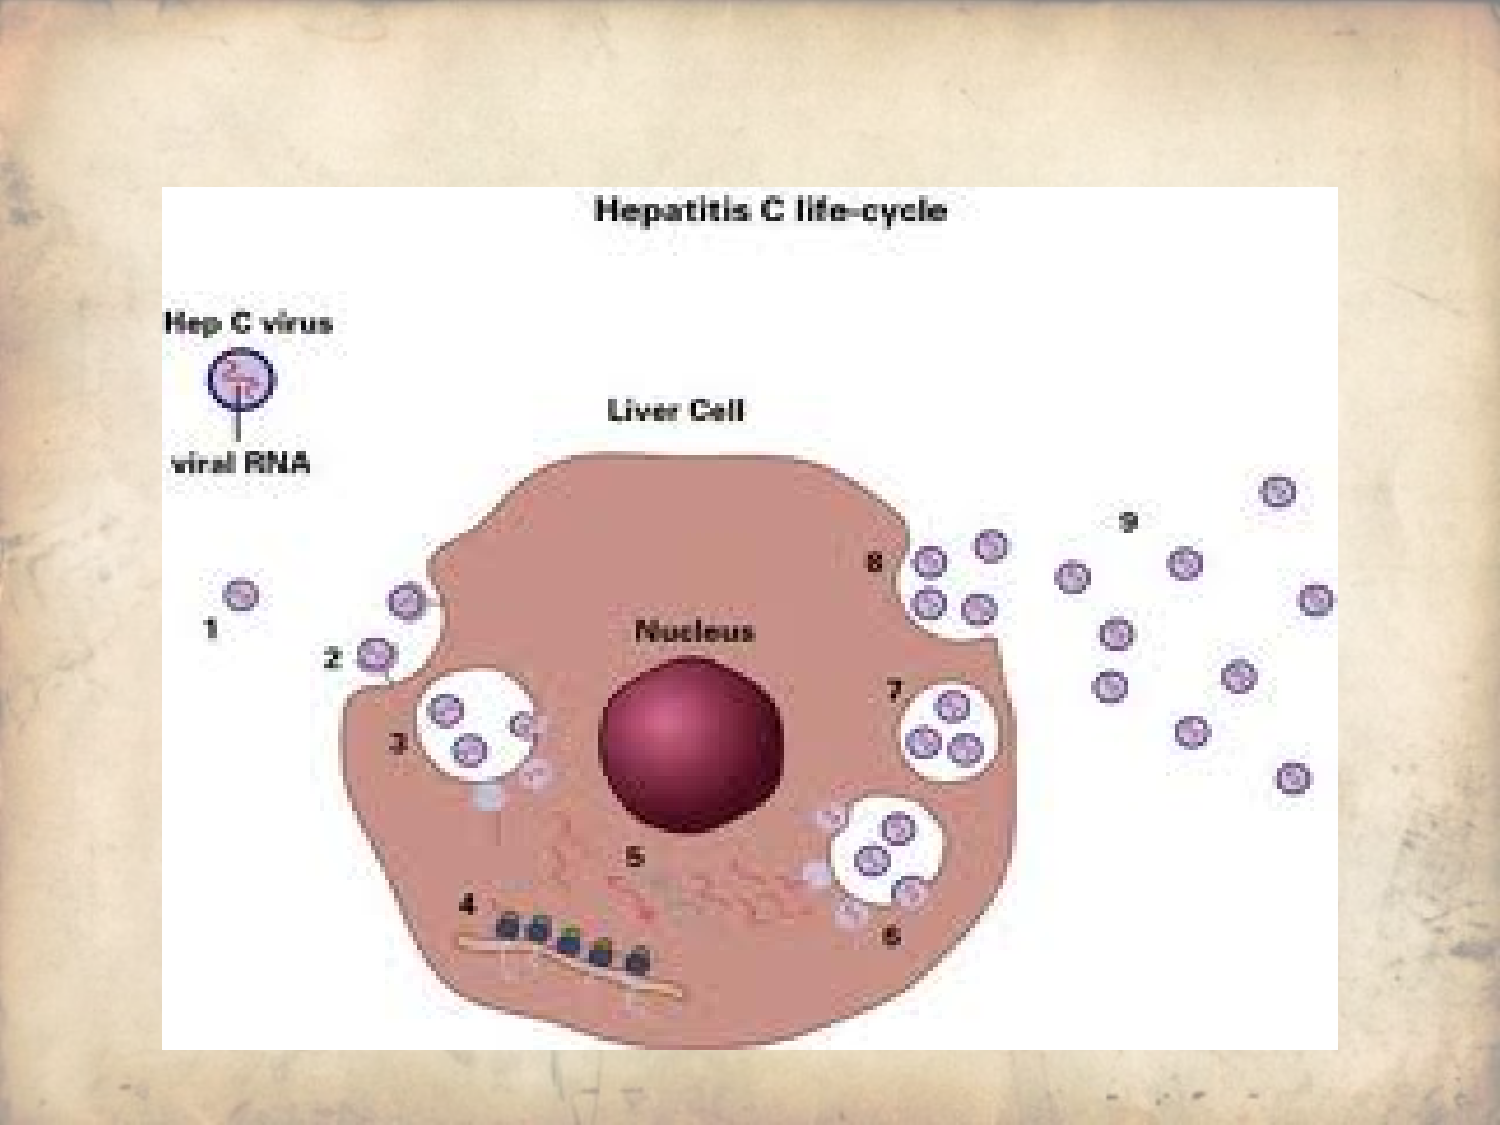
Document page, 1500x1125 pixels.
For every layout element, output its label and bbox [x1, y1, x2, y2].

picture [162, 187, 1338, 1051]
